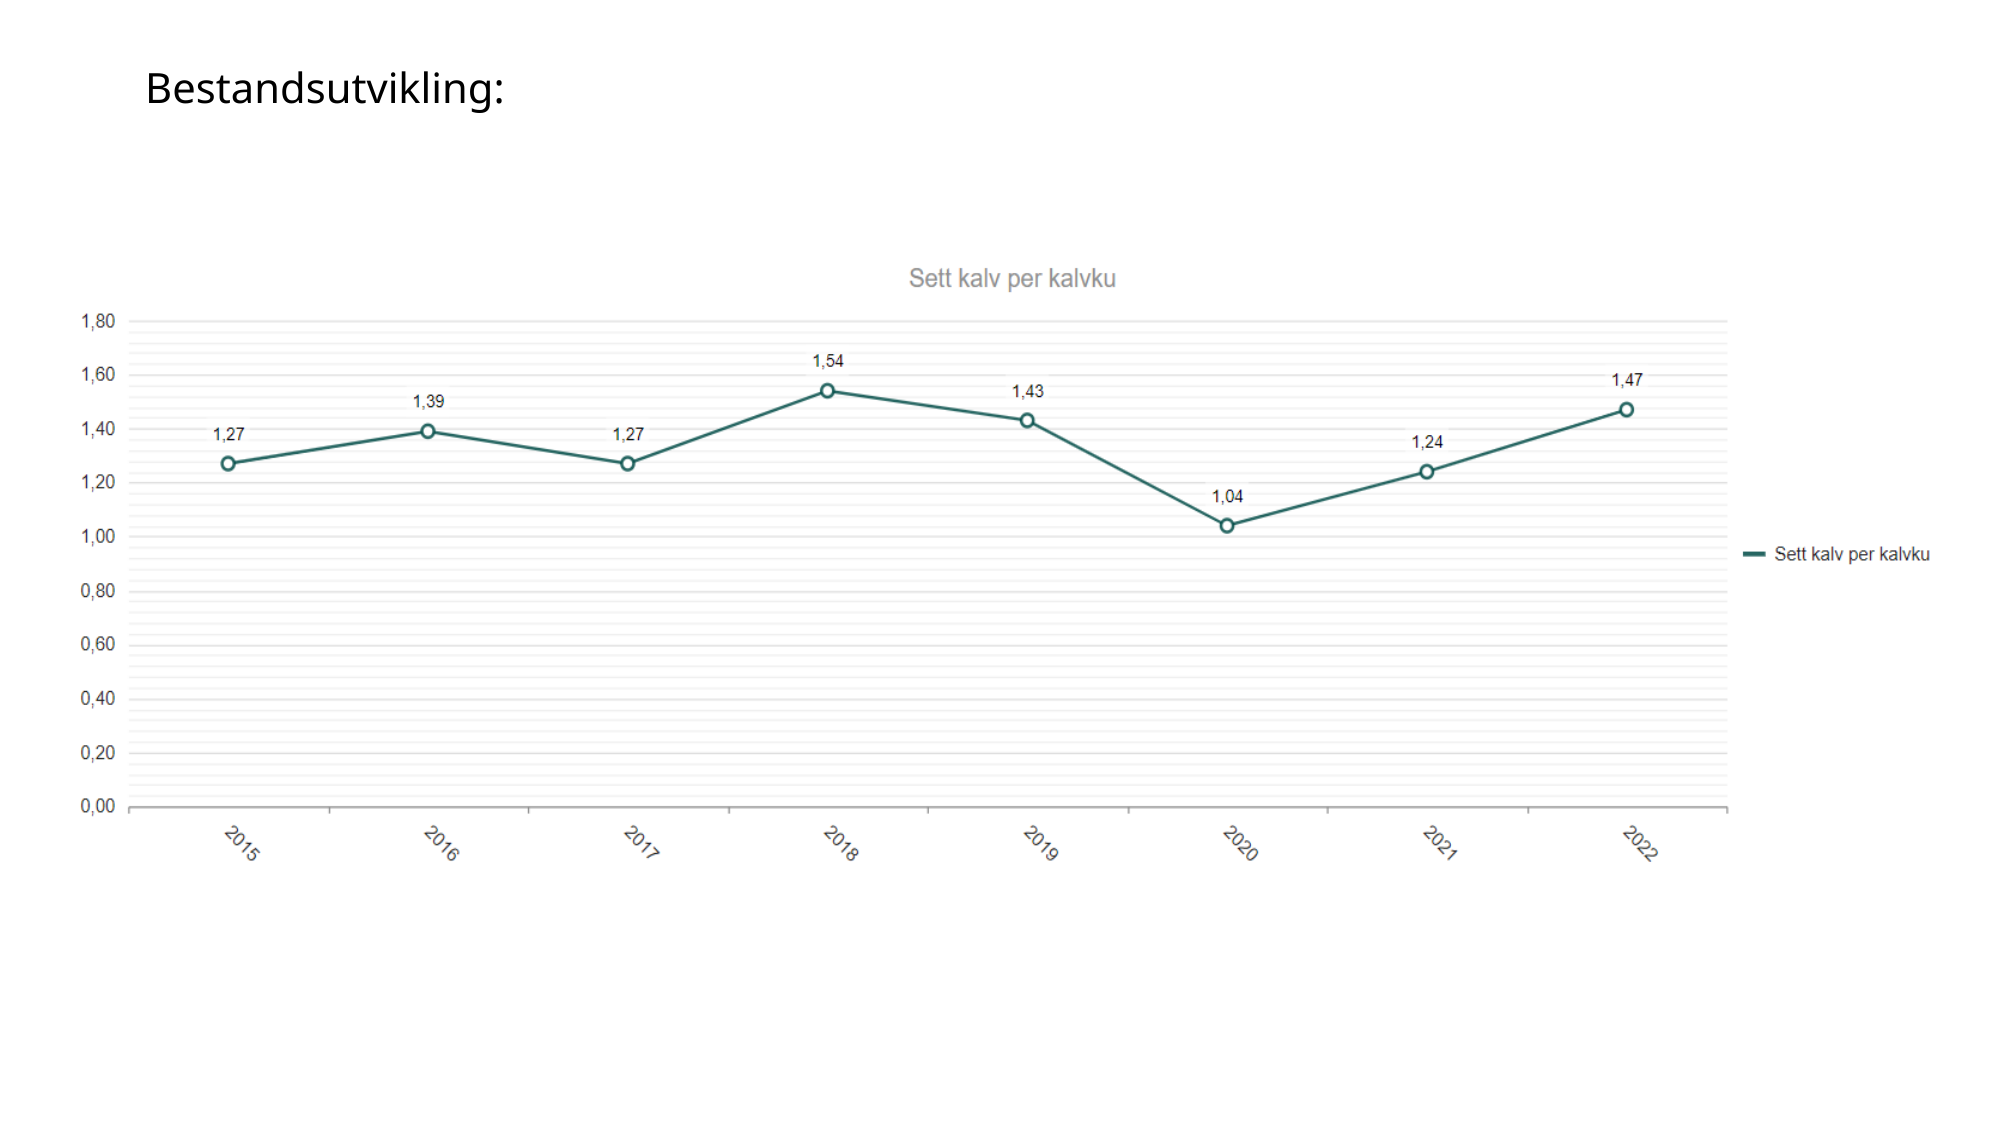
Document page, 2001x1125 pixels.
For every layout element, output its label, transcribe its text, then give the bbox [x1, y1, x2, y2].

text_box Bestandsutvikling: [130, 54, 1214, 120]
picture [61, 234, 1955, 891]
